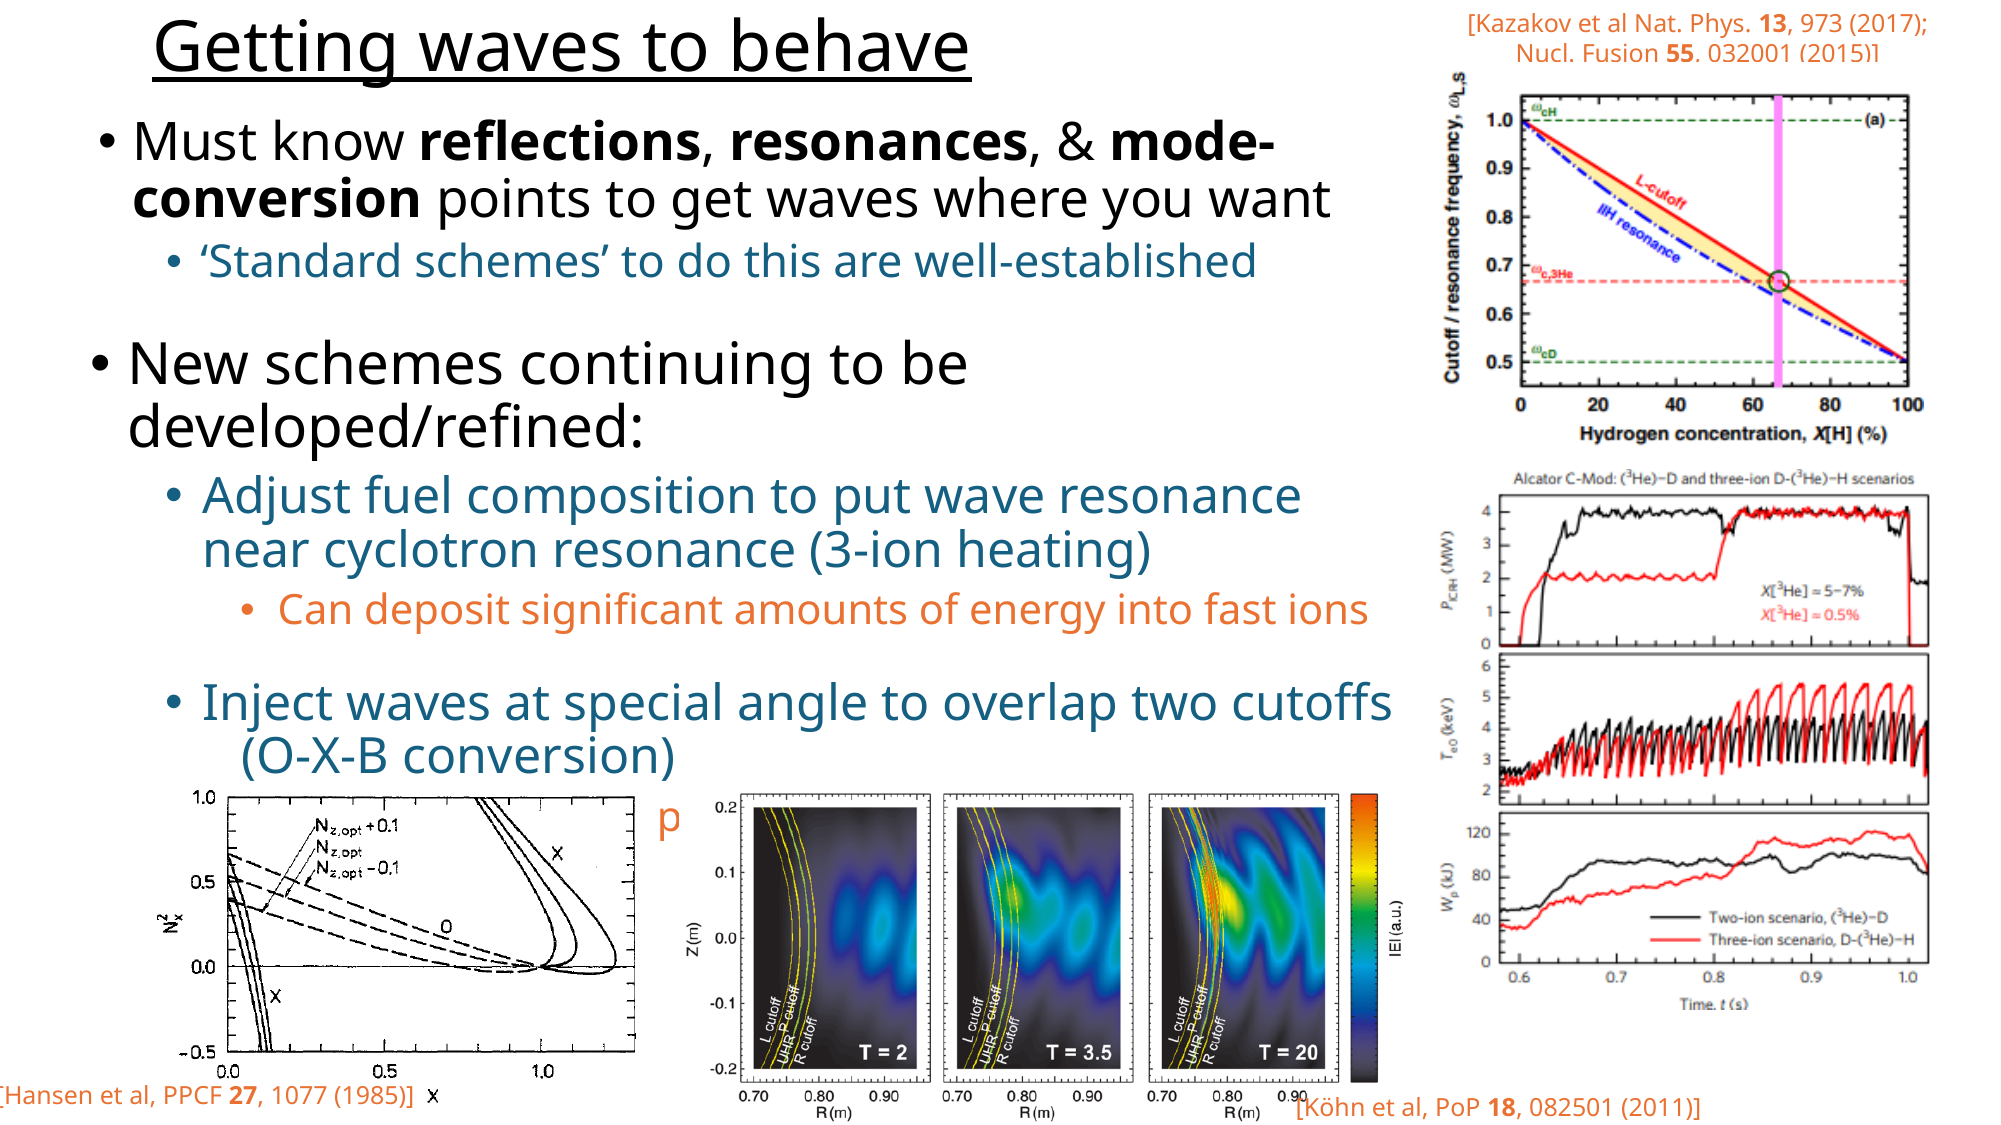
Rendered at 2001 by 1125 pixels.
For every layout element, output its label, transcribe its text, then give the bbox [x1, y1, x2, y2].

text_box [0, 784, 1702, 1125]
list Must know reflections, resonances, & mode-conversion points to get waves where you want ‘Standard schemes’ to do this are well-established [83, 107, 1403, 326]
text_box New schemes continuing to be developed/refined: Adjust fuel composition to put wave resonance near cyclotron resonance (3-ion heating) Can deposit significant amounts of energy into fast ions Inject waves at special angle to overlap two cutoffs (O-X-B conversion) Allows EC waves to penetrate very dense plasma [75, 326, 1411, 784]
title Getting waves to behave [137, 2, 1431, 95]
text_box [1431, 0, 1933, 1011]
